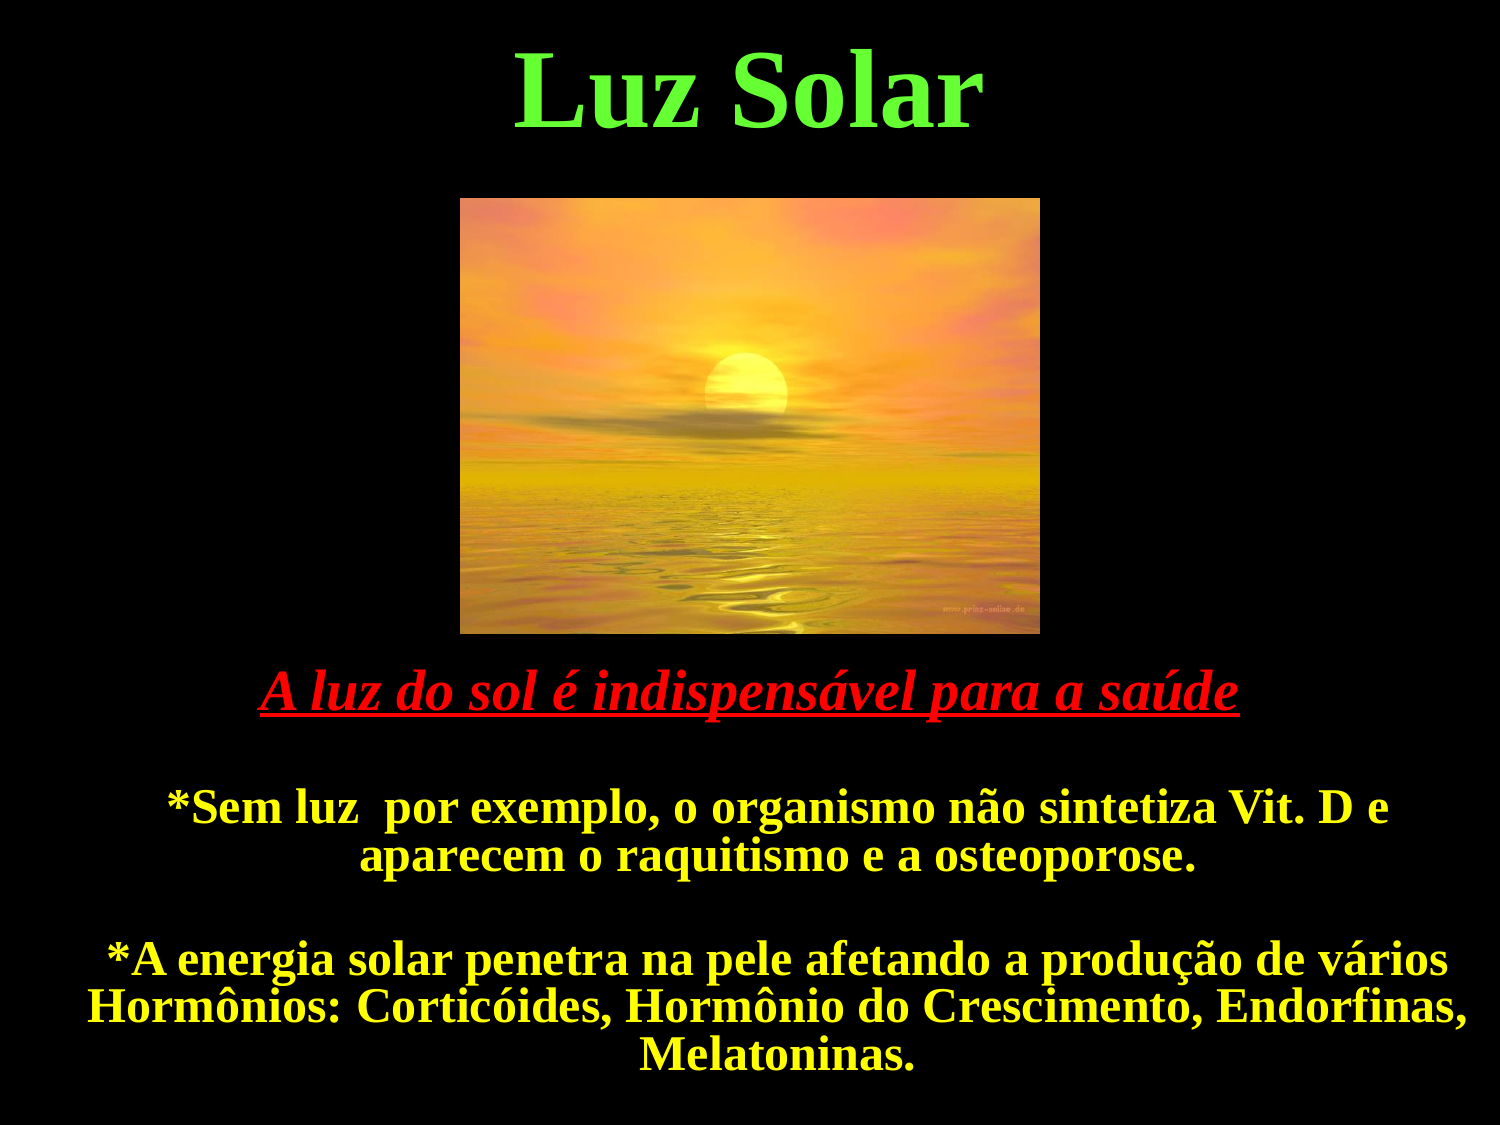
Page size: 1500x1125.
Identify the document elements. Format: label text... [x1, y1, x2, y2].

list A luz do sol é indispensável para a saúde *Sem luz por exemplo, o organismo não sintetiza Vit. D e aparecem o raquitismo e a osteoporose. *A energia solar penetra na pele afetando a produção de vários Hormônios: Corticóides, Hormônio do Crescimento, Endorfinas, Melatoninas. [0, 614, 1500, 1125]
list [459, 198, 1040, 634]
title Luz Solar [75, 7, 1425, 149]
